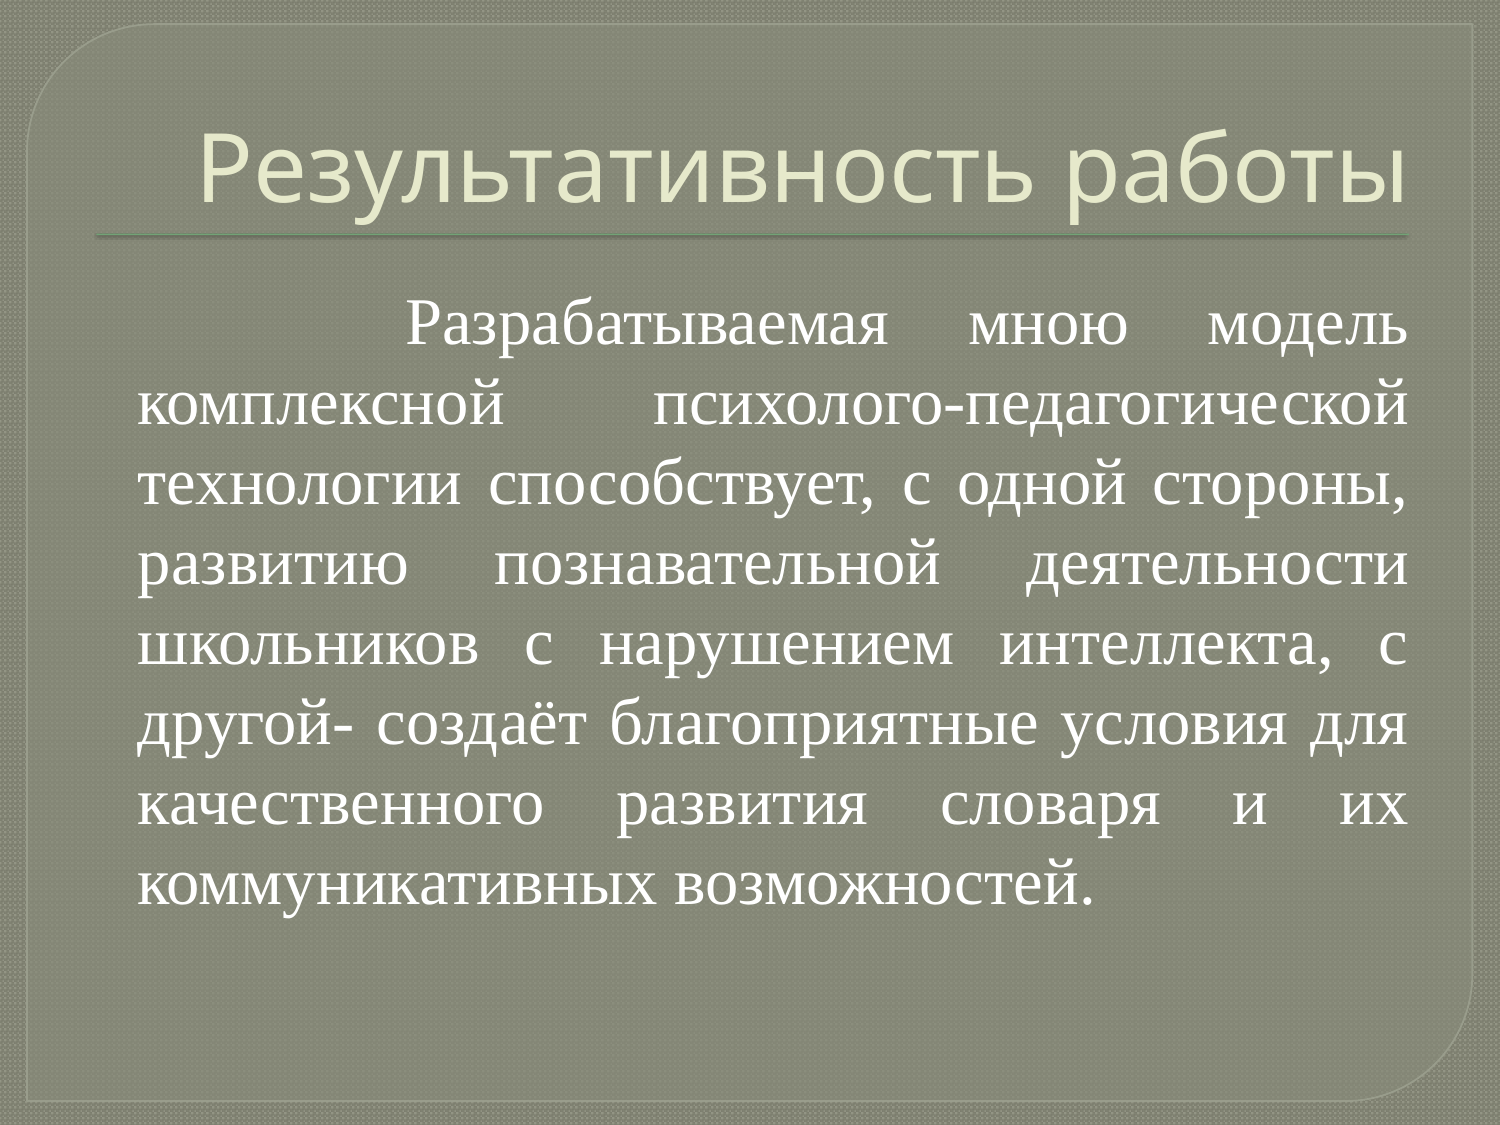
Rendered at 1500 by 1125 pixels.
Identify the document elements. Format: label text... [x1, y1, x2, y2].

list Разрабатываемая мною модель комплексной психолого-педагогической технологии способствует, с одной стороны, развитию познавательной деятельности школьников с нарушением интеллекта, с другой- создаёт благоприятные условия для качественного развития словаря и их коммуникативных возможностей. [75, 270, 1425, 1013]
title Результативность работы [75, 41, 1425, 230]
